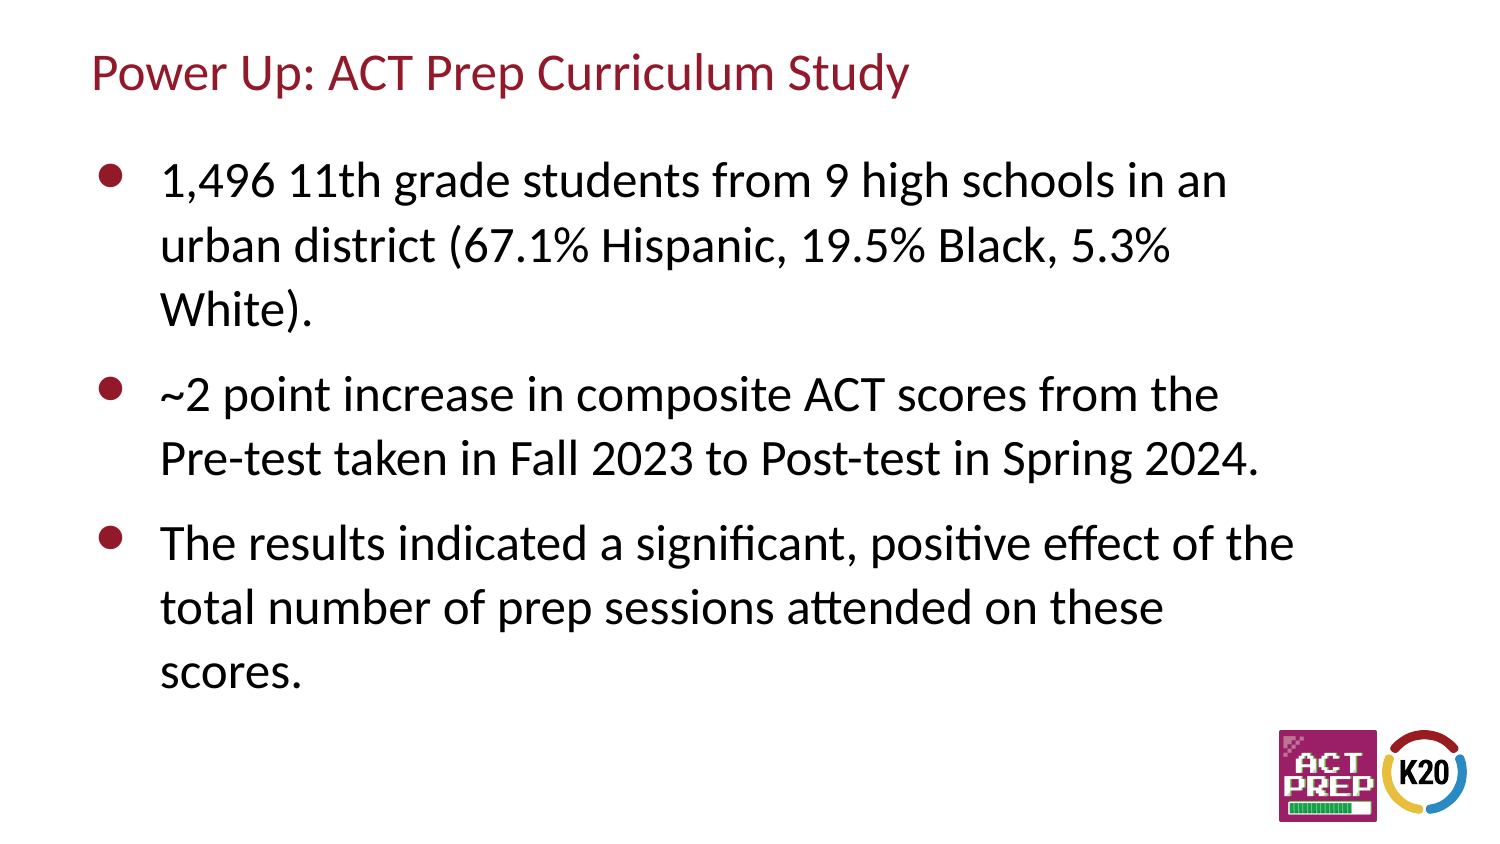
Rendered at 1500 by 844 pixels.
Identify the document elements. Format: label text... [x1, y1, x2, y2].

picture [1382, 730, 1467, 814]
title Power Up: ACT Prep Curriculum Study [76, 22, 1426, 117]
list 1,496 11th grade students from 9 high schools in an urban district (67.1% Hispanic, 19.5% Black, 5.3% White). ~2 point increase in composite ACT scores from the Pre-test taken in Fall 2023 to Post-test in Spring 2024. The results indicated a significant, positive effect of the total number of prep sessions attended on these scores. [69, 128, 1331, 761]
picture [1278, 729, 1377, 822]
